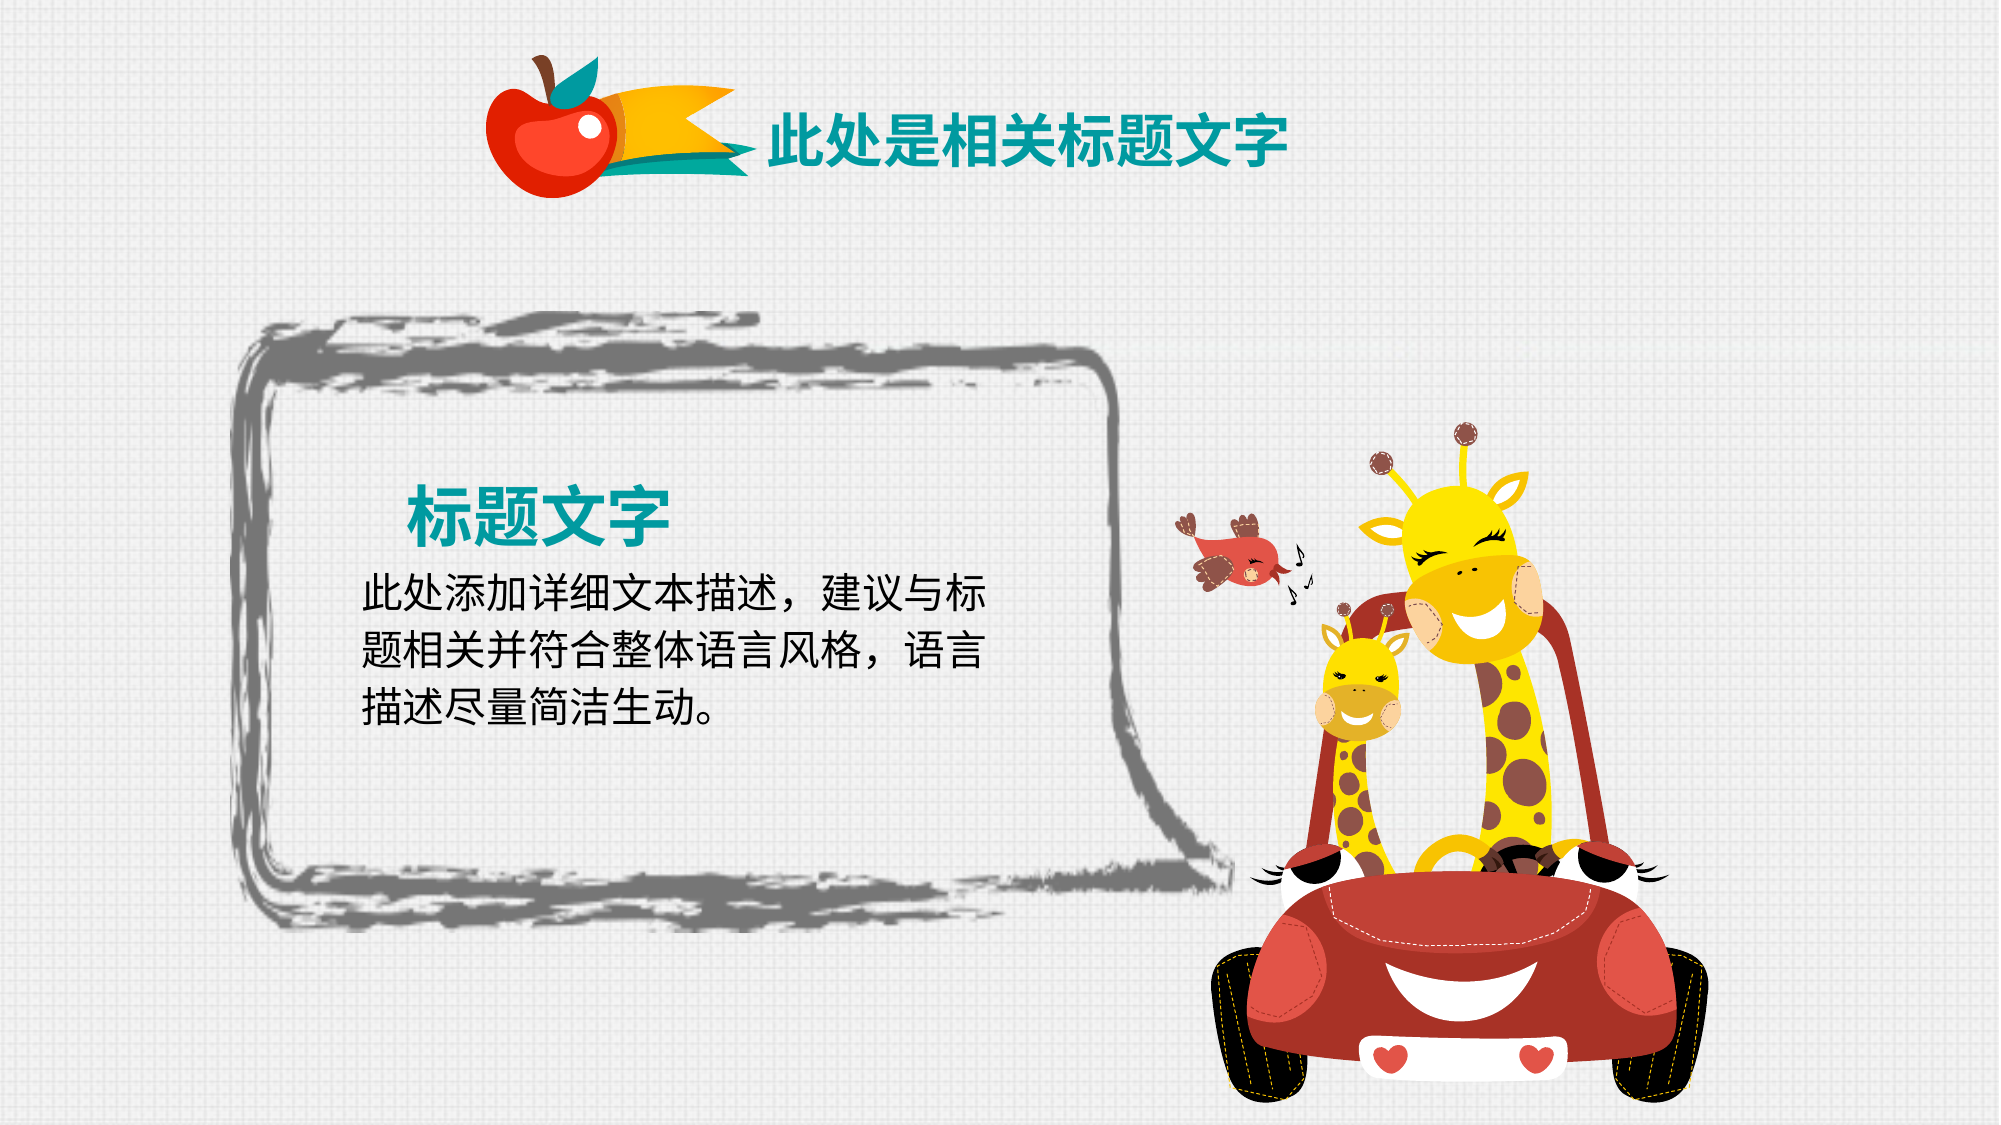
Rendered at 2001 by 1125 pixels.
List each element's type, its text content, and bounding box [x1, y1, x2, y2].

text_box 此处是相关标题文字 [762, 96, 1461, 182]
picture [0, 0, 1999, 1125]
